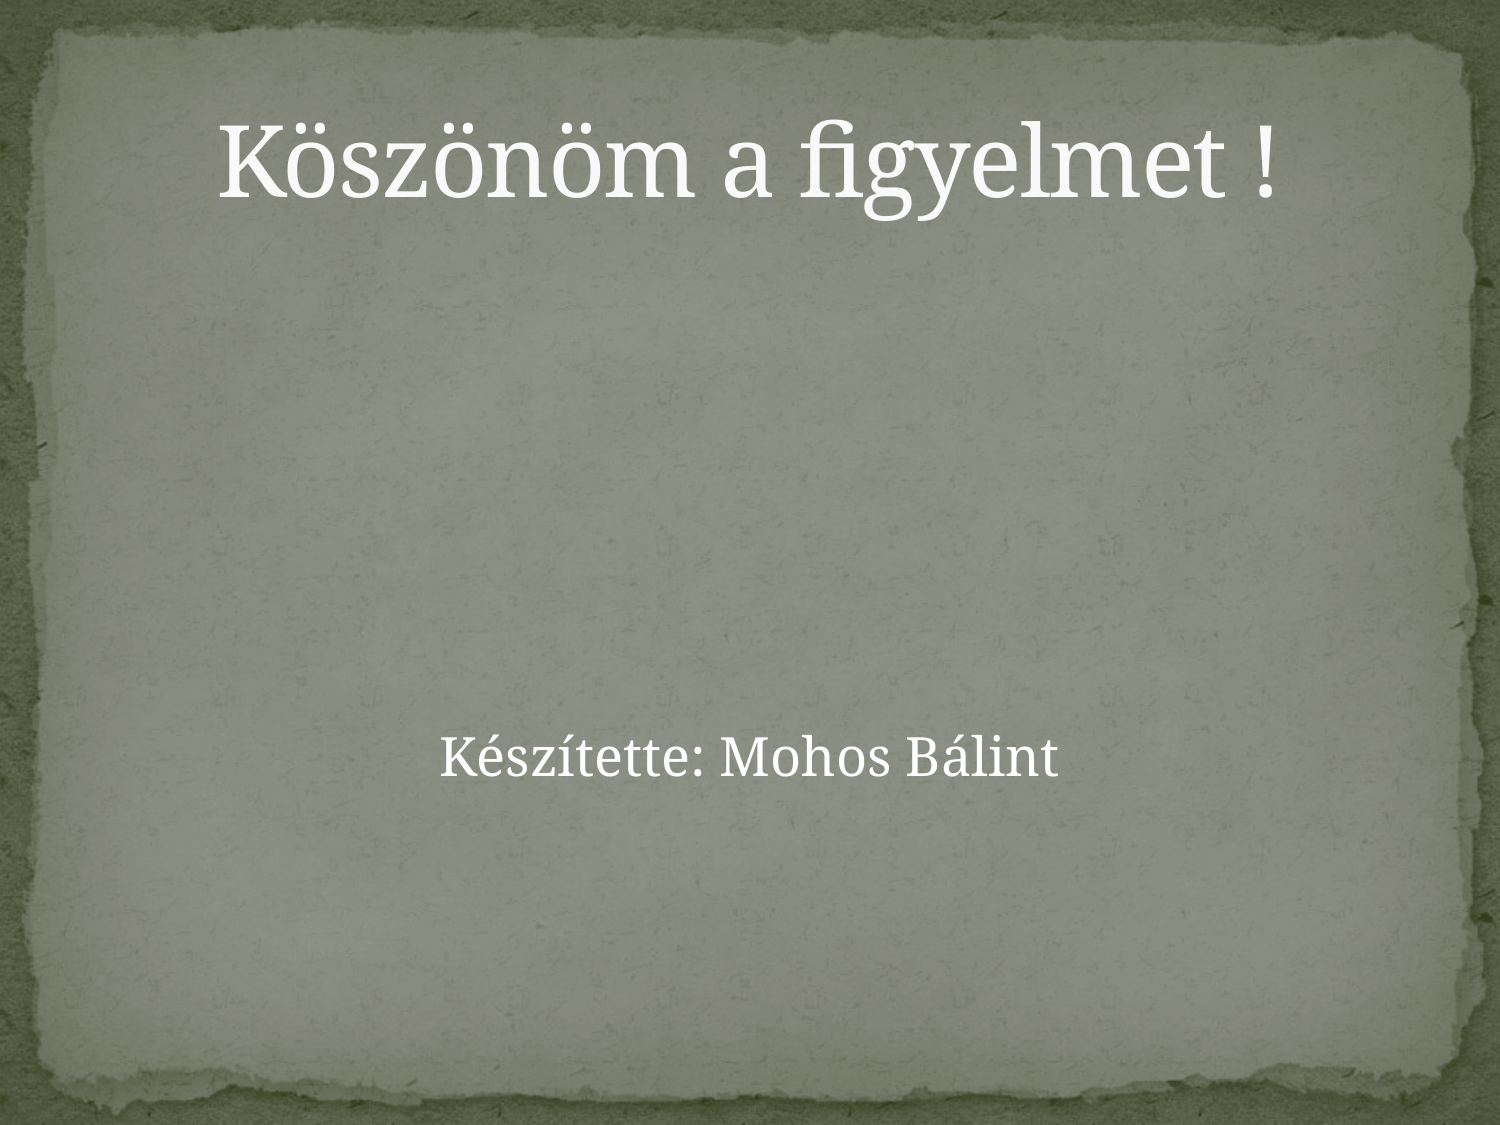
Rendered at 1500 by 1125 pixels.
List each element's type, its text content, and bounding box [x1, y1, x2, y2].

title Köszönöm a figyelmet ! [74, 24, 1425, 225]
list Készítette: Mohos Bálint [75, 249, 1425, 1000]
